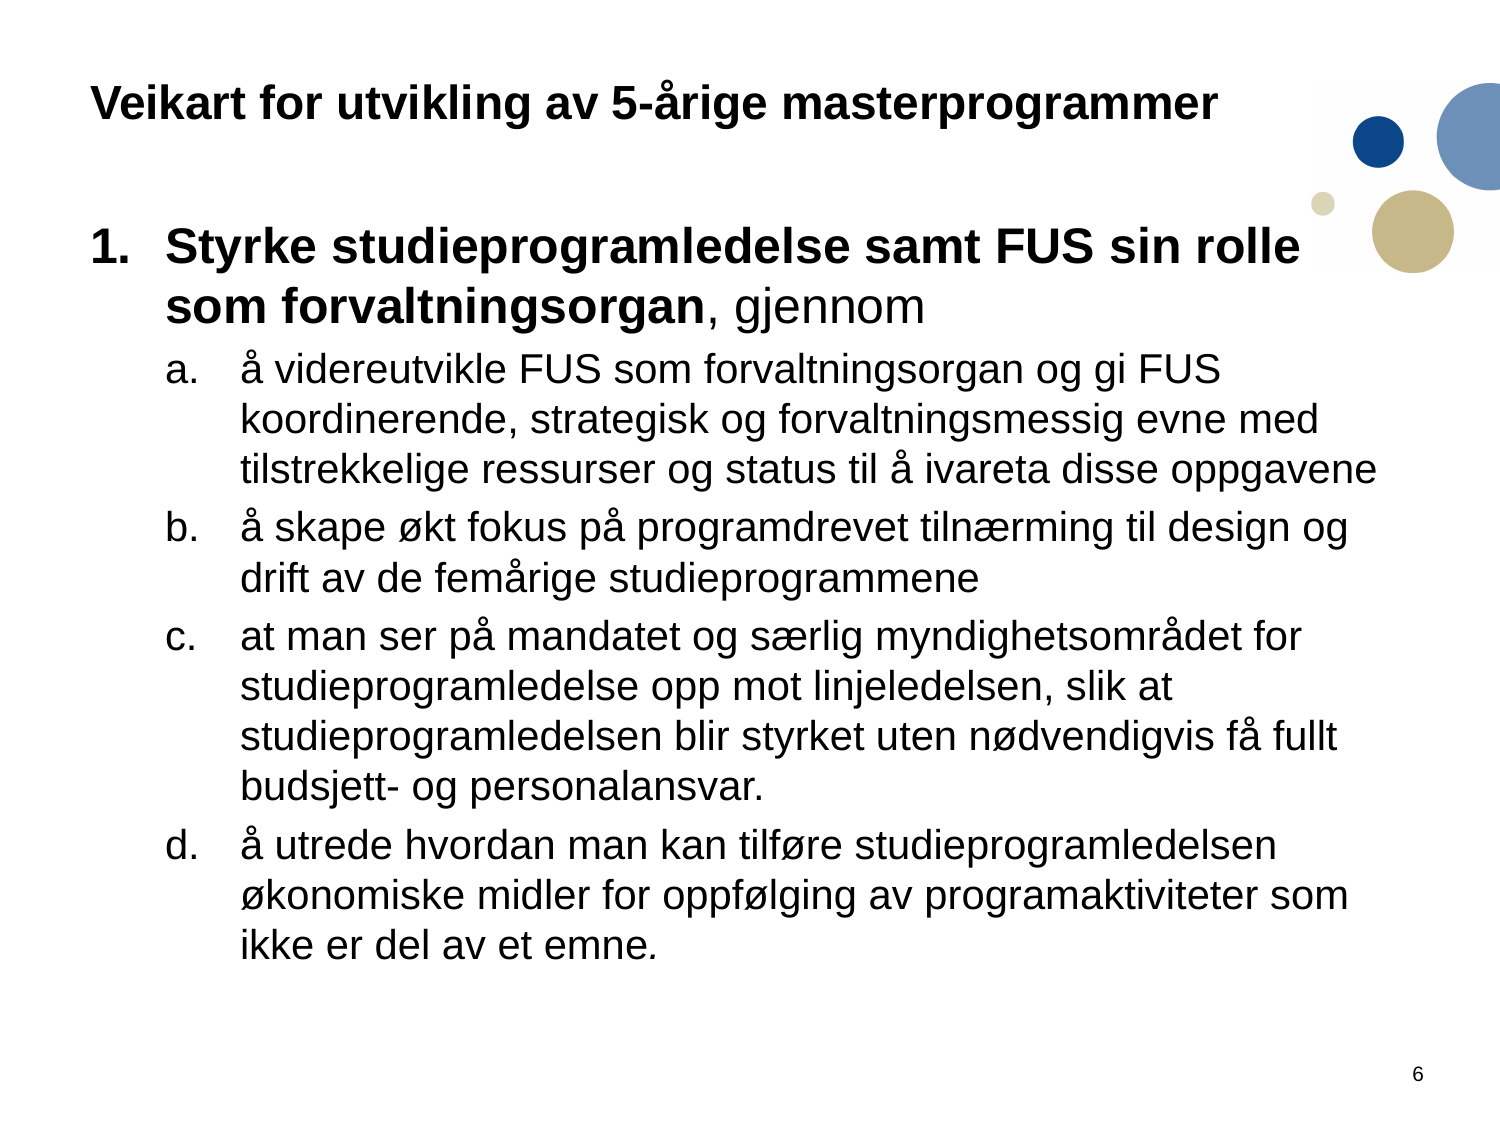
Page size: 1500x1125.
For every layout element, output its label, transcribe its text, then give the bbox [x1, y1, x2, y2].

picture [1311, 83, 1500, 273]
list Styrke studieprogramledelse samt FUS sin rolle som forvaltningsorgan, gjennom å videreutvikle FUS som forvaltningsorgan og gi FUS koordinerende, strategisk og forvaltningsmessig evne med tilstrekkelige ressurser og status til å ivareta disse oppgavene å skape økt fokus på programdrevet tilnærming til design og drift av de femårige studieprogrammene at man ser på mandatet og særlig myndighetsområdet for studieprogramledelse opp mot linjeledelsen, slik at studieprogramledelsen blir styrket uten nødvendigvis få fullt budsjett- og personalansvar. å utrede hvordan man kan tilføre studieprogramledelsen økonomiske midler for oppfølging av programaktiviteter som ikke er del av et emne. [75, 205, 1434, 1063]
title Veikart for utvikling av 5-årige masterprogrammer [75, 45, 1425, 155]
